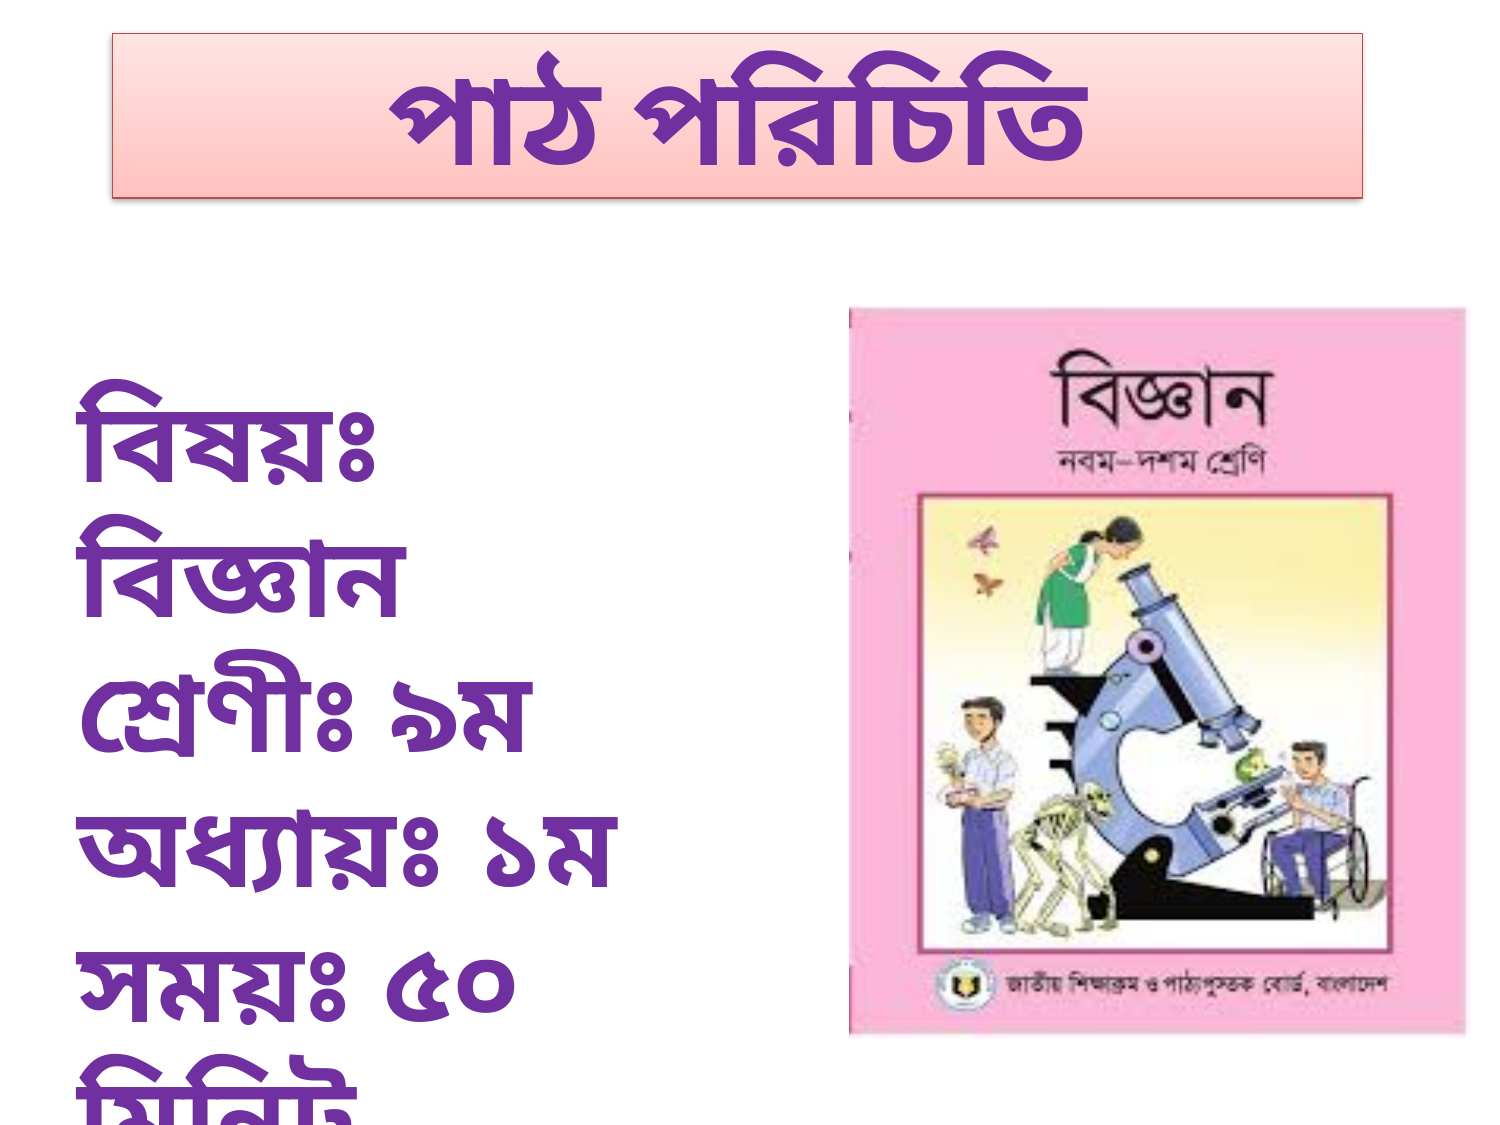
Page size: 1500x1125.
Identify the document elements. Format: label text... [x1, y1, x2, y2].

text_box পাঠ পরিচিতি [112, 33, 1363, 199]
text_box বিষয়ঃ বিজ্ঞান শ্রেণীঃ ৯ম অধ্যায়ঃ ১ম সময়ঃ ৫০ মিনিট [62, 362, 750, 1125]
picture [849, 306, 1471, 1038]
